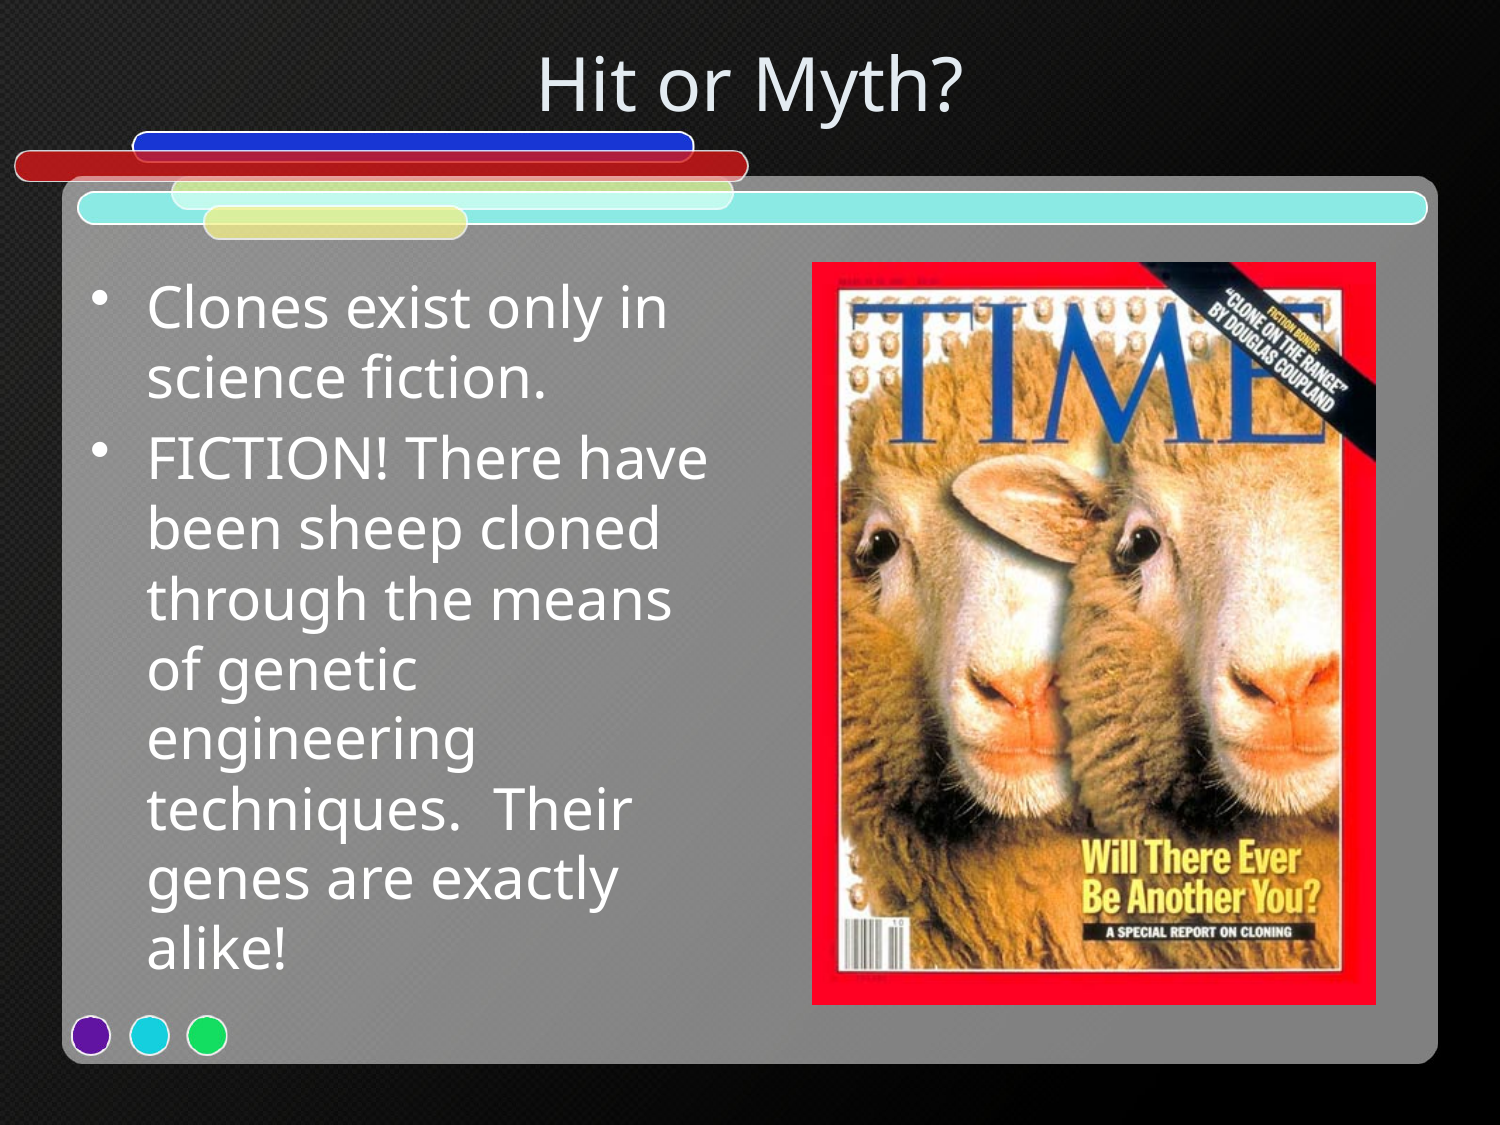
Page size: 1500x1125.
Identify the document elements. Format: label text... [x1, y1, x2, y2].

title Hit or Myth? [74, 24, 1426, 138]
picture [0, 0, 1500, 1125]
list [811, 262, 1376, 1006]
list Clones exist only in science fiction. FICTION! There have been sheep cloned through the means of genetic engineering techniques. Their genes are exactly alike! [74, 262, 738, 1006]
